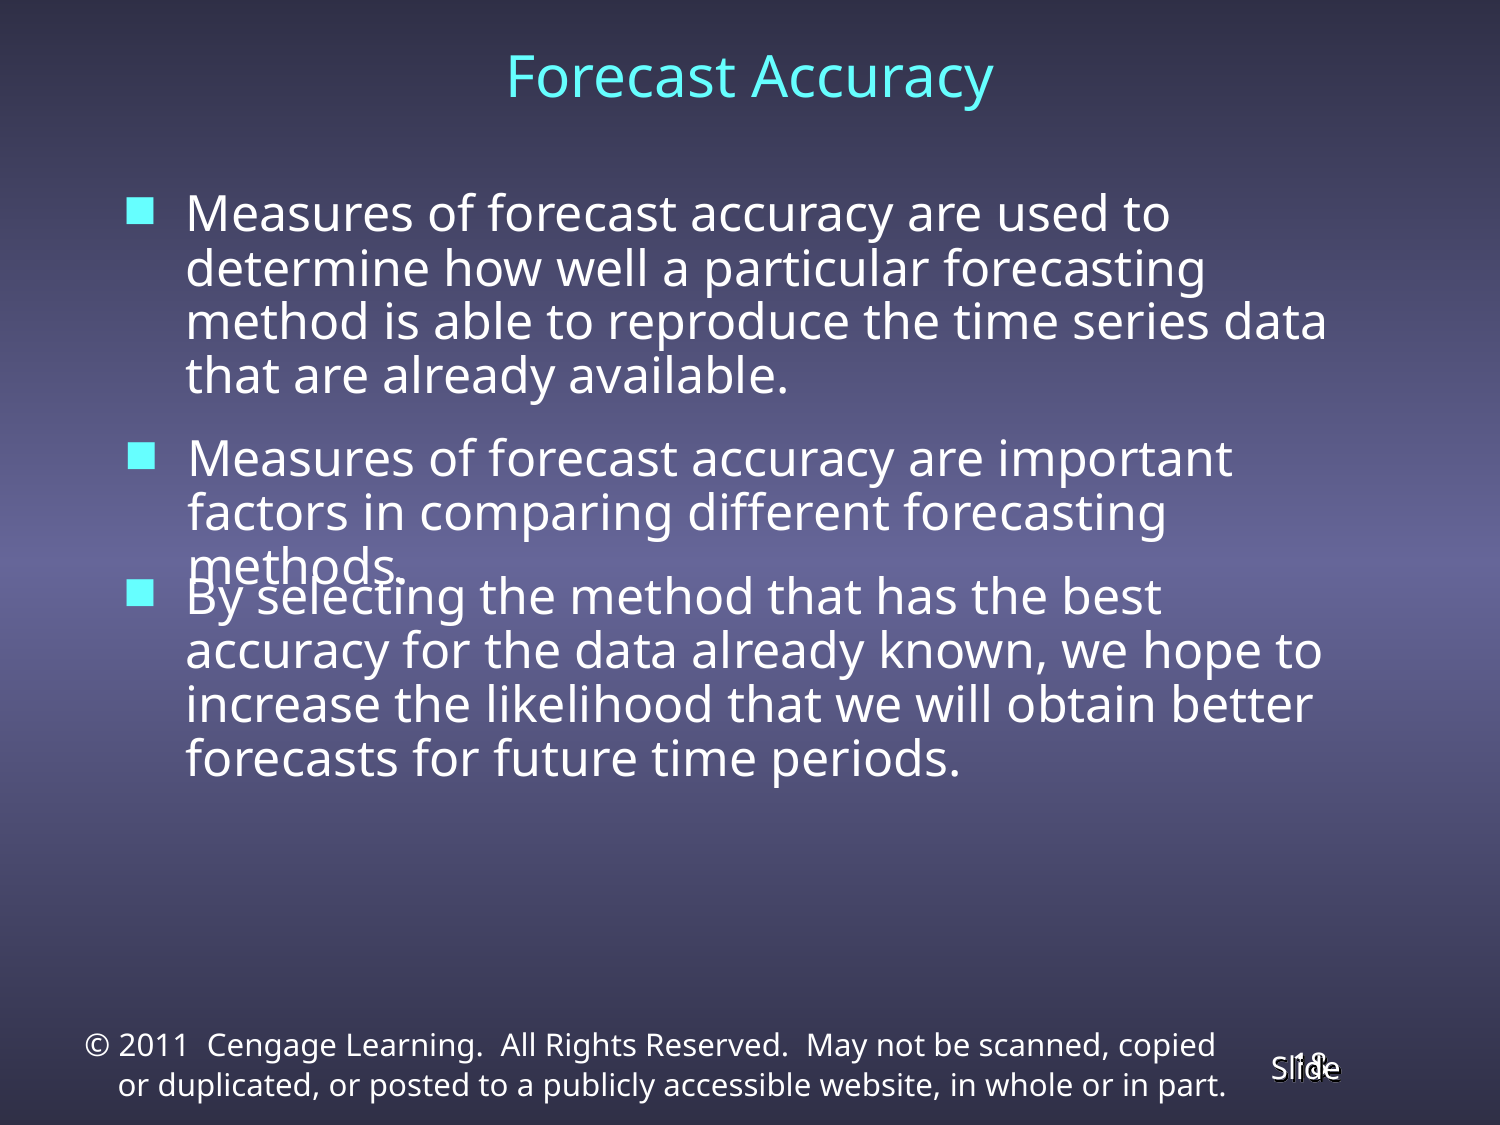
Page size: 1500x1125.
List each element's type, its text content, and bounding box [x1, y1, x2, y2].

text_box Forecast Accuracy [112, 31, 1388, 166]
text_box Measures of forecast accuracy are important factors in comparing different forecasting methods. [115, 426, 1380, 551]
text_box Measures of forecast accuracy are used to determine how well a particular forecasting method is able to reproduce the time series data that are already available. [114, 181, 1379, 306]
text_box By selecting the method that has the best accuracy for the data already known, we hope to increase the likelihood that we will obtain better forecasts for future time periods. [114, 563, 1379, 741]
